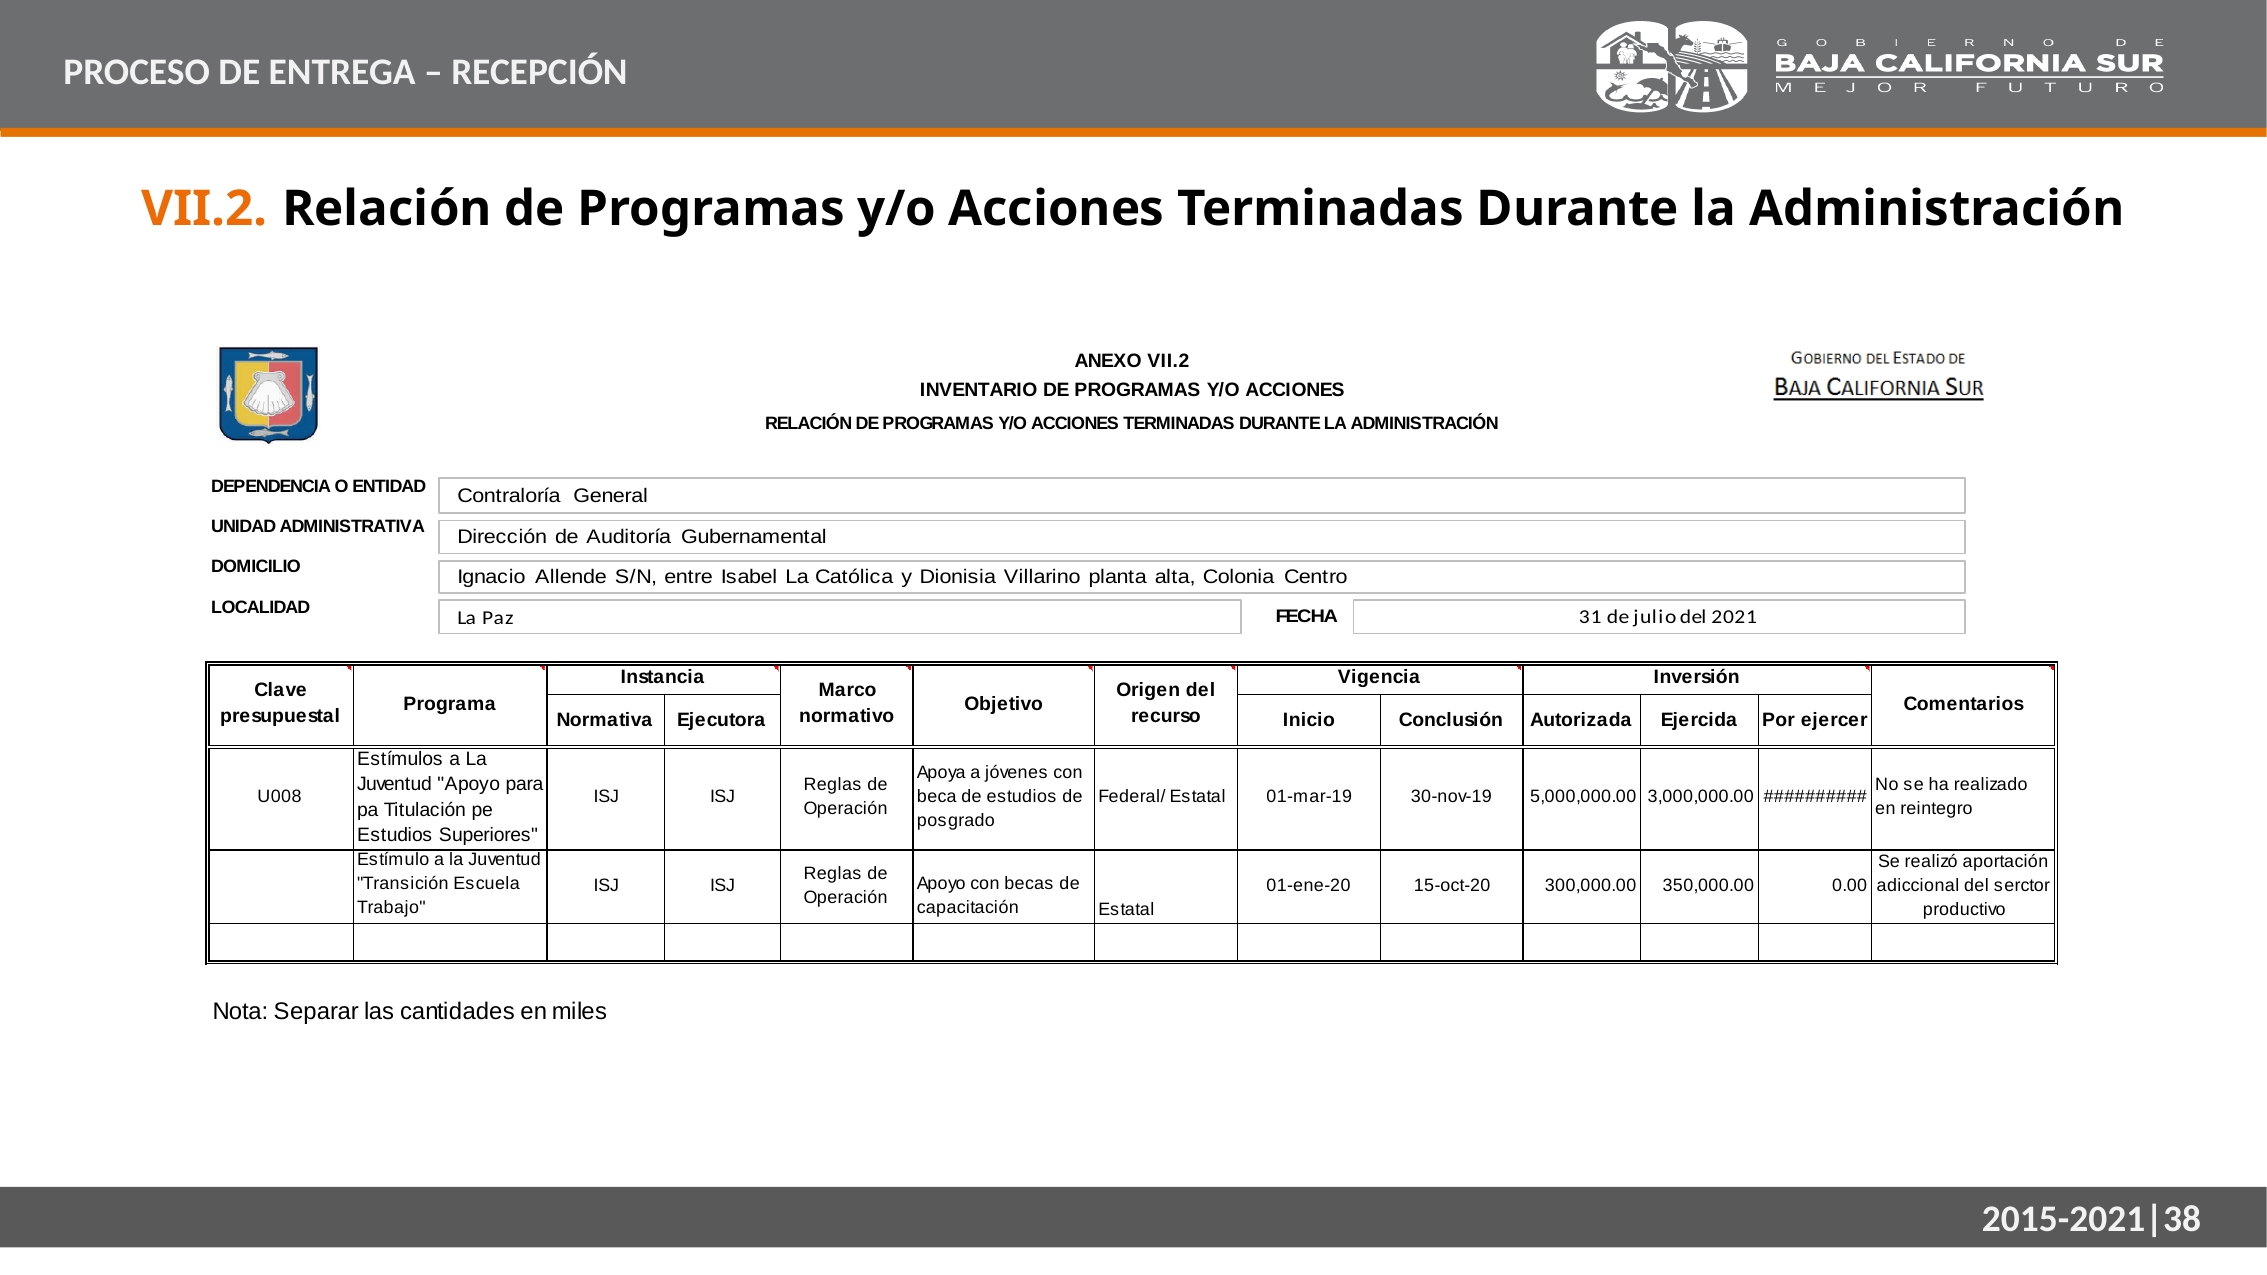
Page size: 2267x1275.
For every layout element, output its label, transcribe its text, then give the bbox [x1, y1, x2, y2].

text_box PROCESO DE ENTREGA – RECEPCIÓN [45, 39, 646, 100]
picture [0, 1248, 2267, 1275]
picture [0, 0, 2267, 1186]
title VII.2. Relación de Programas y/o Acciones Terminadas Durante la Administración [113, 142, 2154, 264]
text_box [0, 1186, 2267, 1248]
